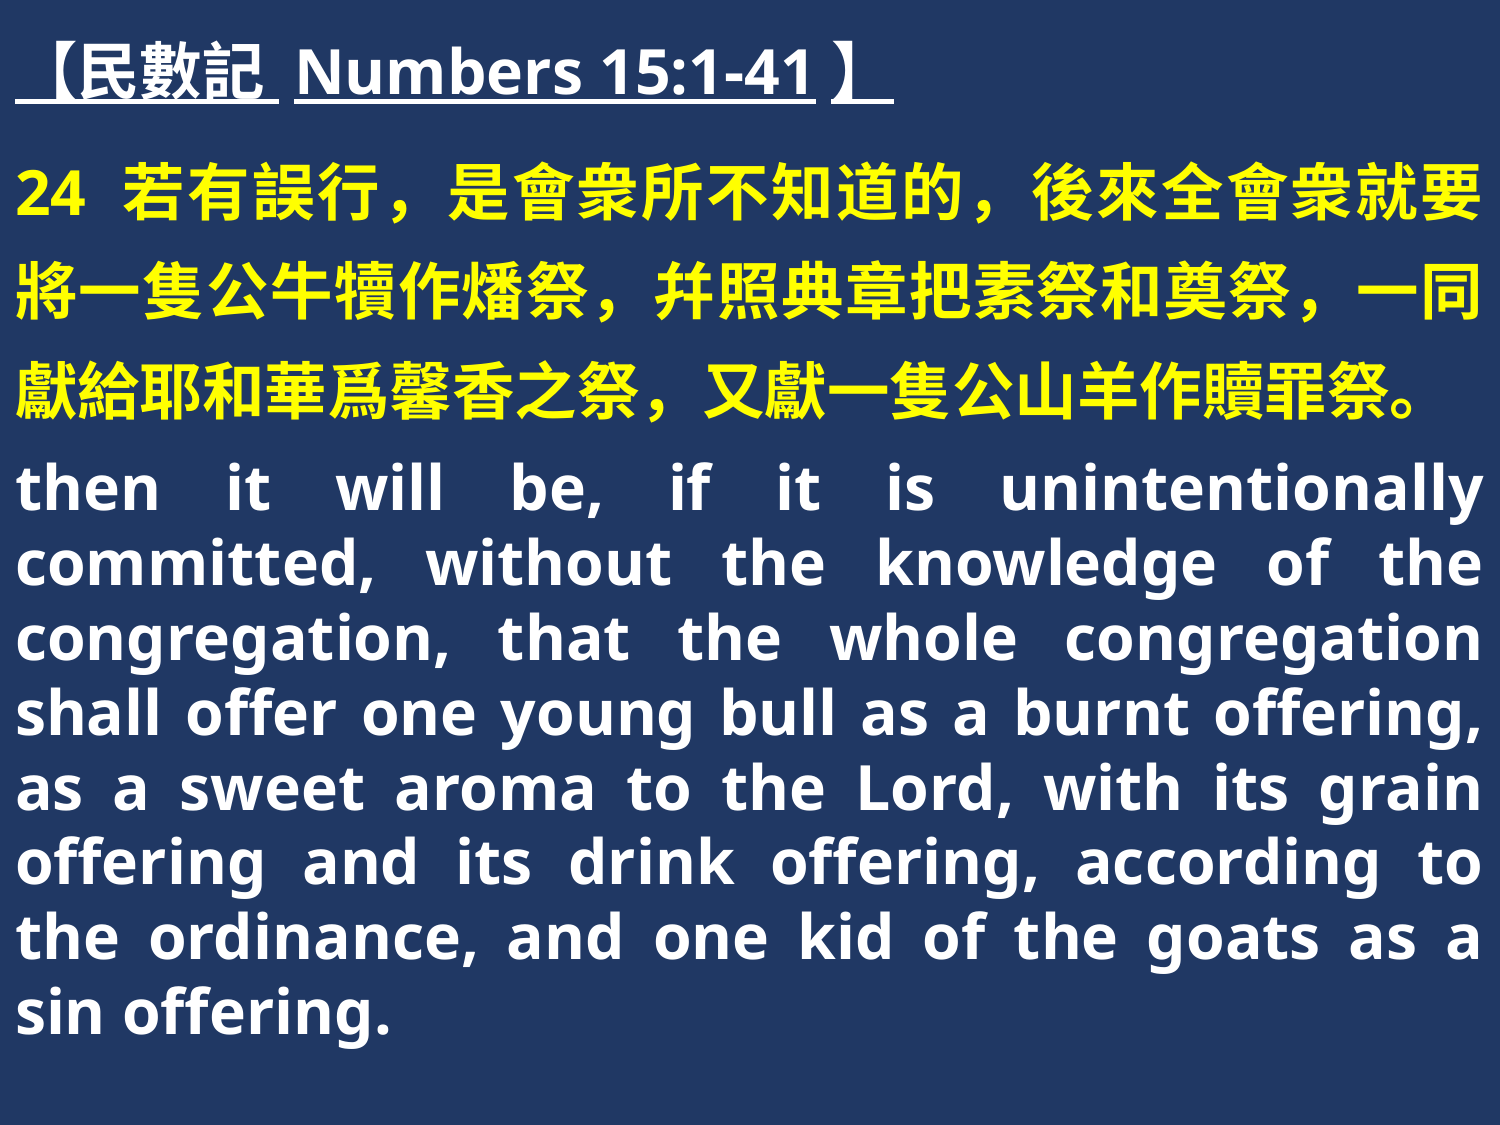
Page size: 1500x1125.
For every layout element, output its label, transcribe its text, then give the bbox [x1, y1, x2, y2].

list 【民數記 Numbers 15:1-41】 24 若有誤行，是會衆所不知道的，後來全會衆就要將一隻公牛犢作燔祭，幷照典章把素祭和奠祭，一同獻給耶和華爲馨香之祭，又獻一隻公山羊作贖罪祭。 then it will be, if it is unintentionally committed, without the knowledge of the congregation, that the whole congregation shall offer one young bull as a burnt offering, as a sweet aroma to the Lord, with its grain offering and its drink offering, according to the ordinance, and one kid of the goats as a sin offering. [0, 0, 1500, 1125]
